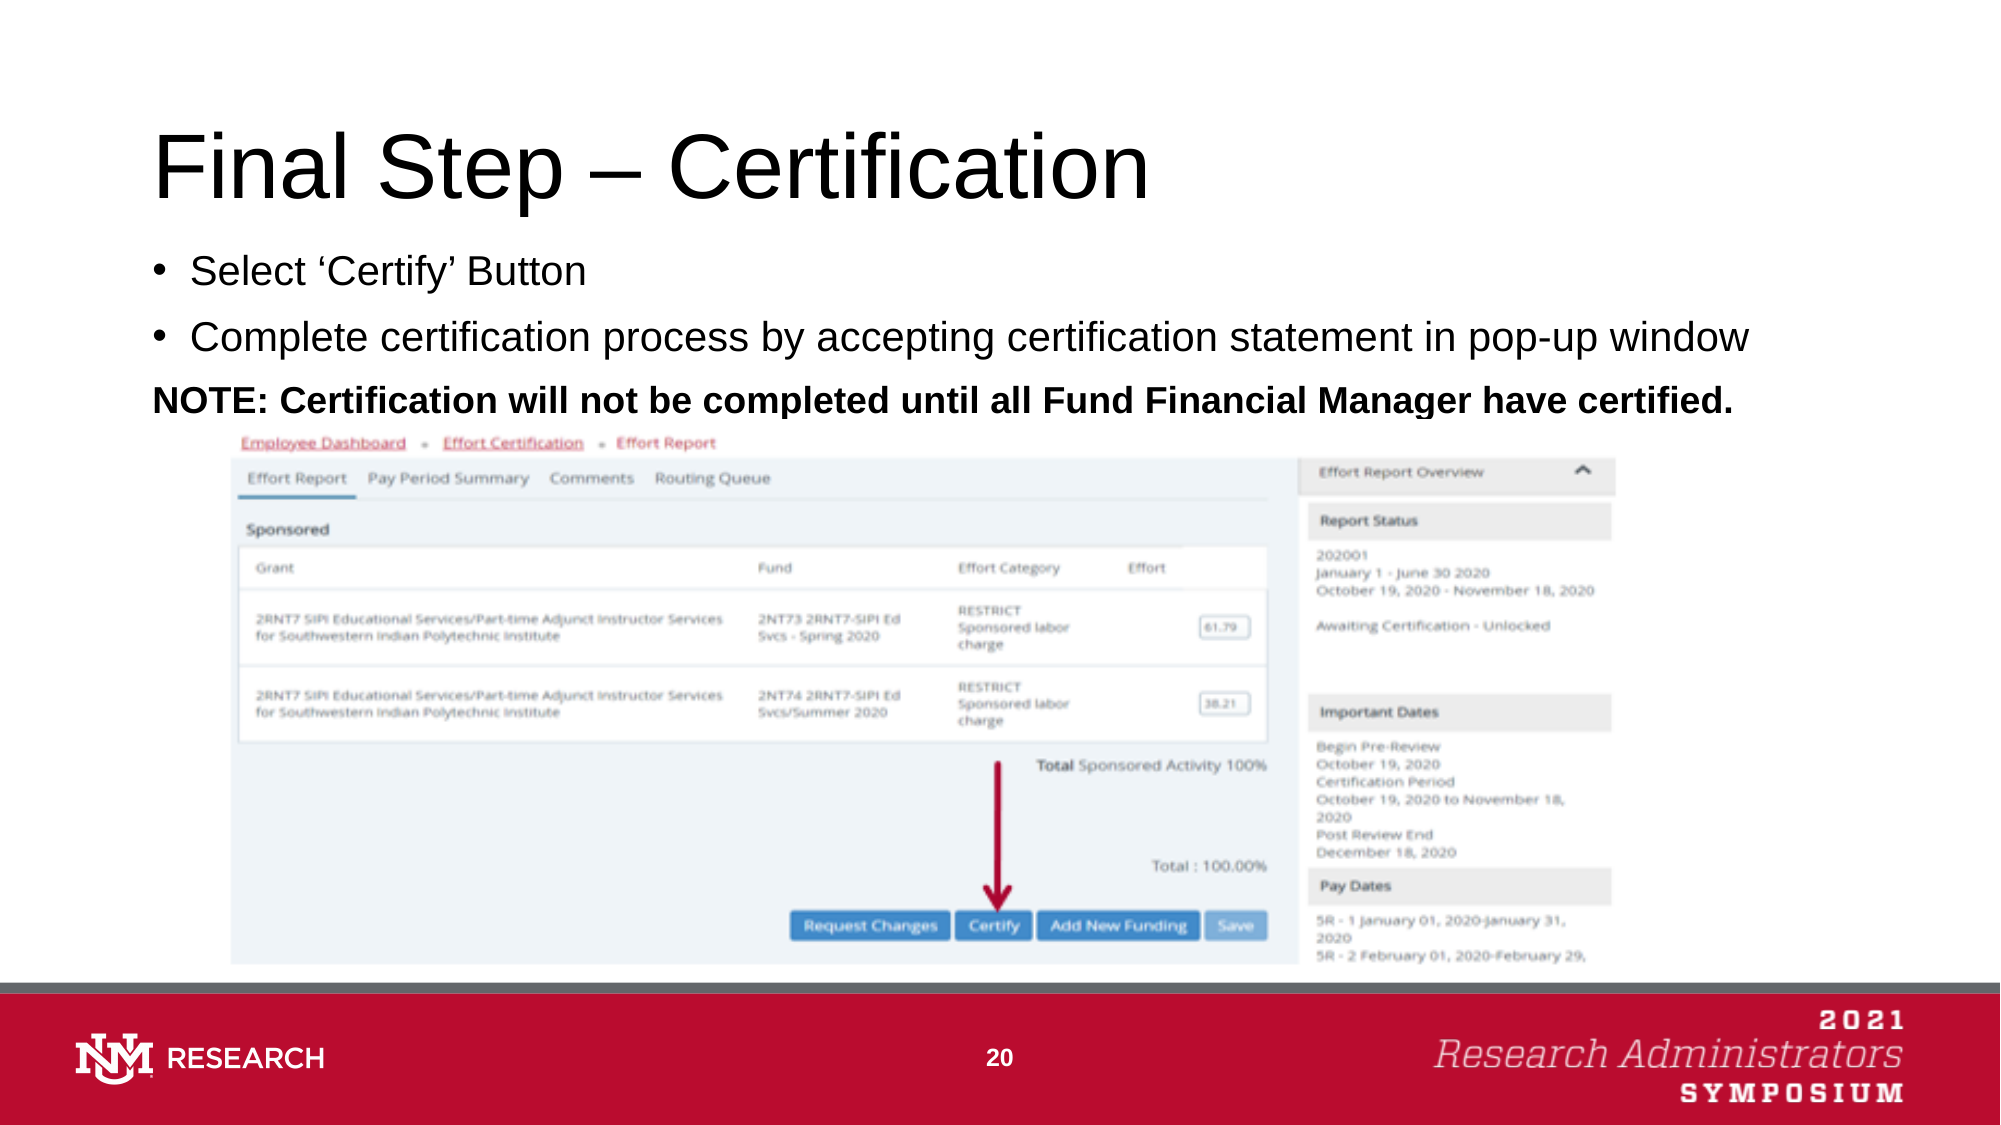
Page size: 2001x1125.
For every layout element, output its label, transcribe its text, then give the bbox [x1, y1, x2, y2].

title Final Step – Certification [137, 59, 1863, 241]
slide_number 20 [774, 1026, 1225, 1087]
picture [214, 419, 1625, 971]
list Select ‘Certify’ Button Complete certification process by accepting certification statement in pop-up window NOTE: Certification will not be completed until all Fund Financial Manager have certified. [137, 241, 1863, 1014]
picture [60, 1018, 339, 1100]
